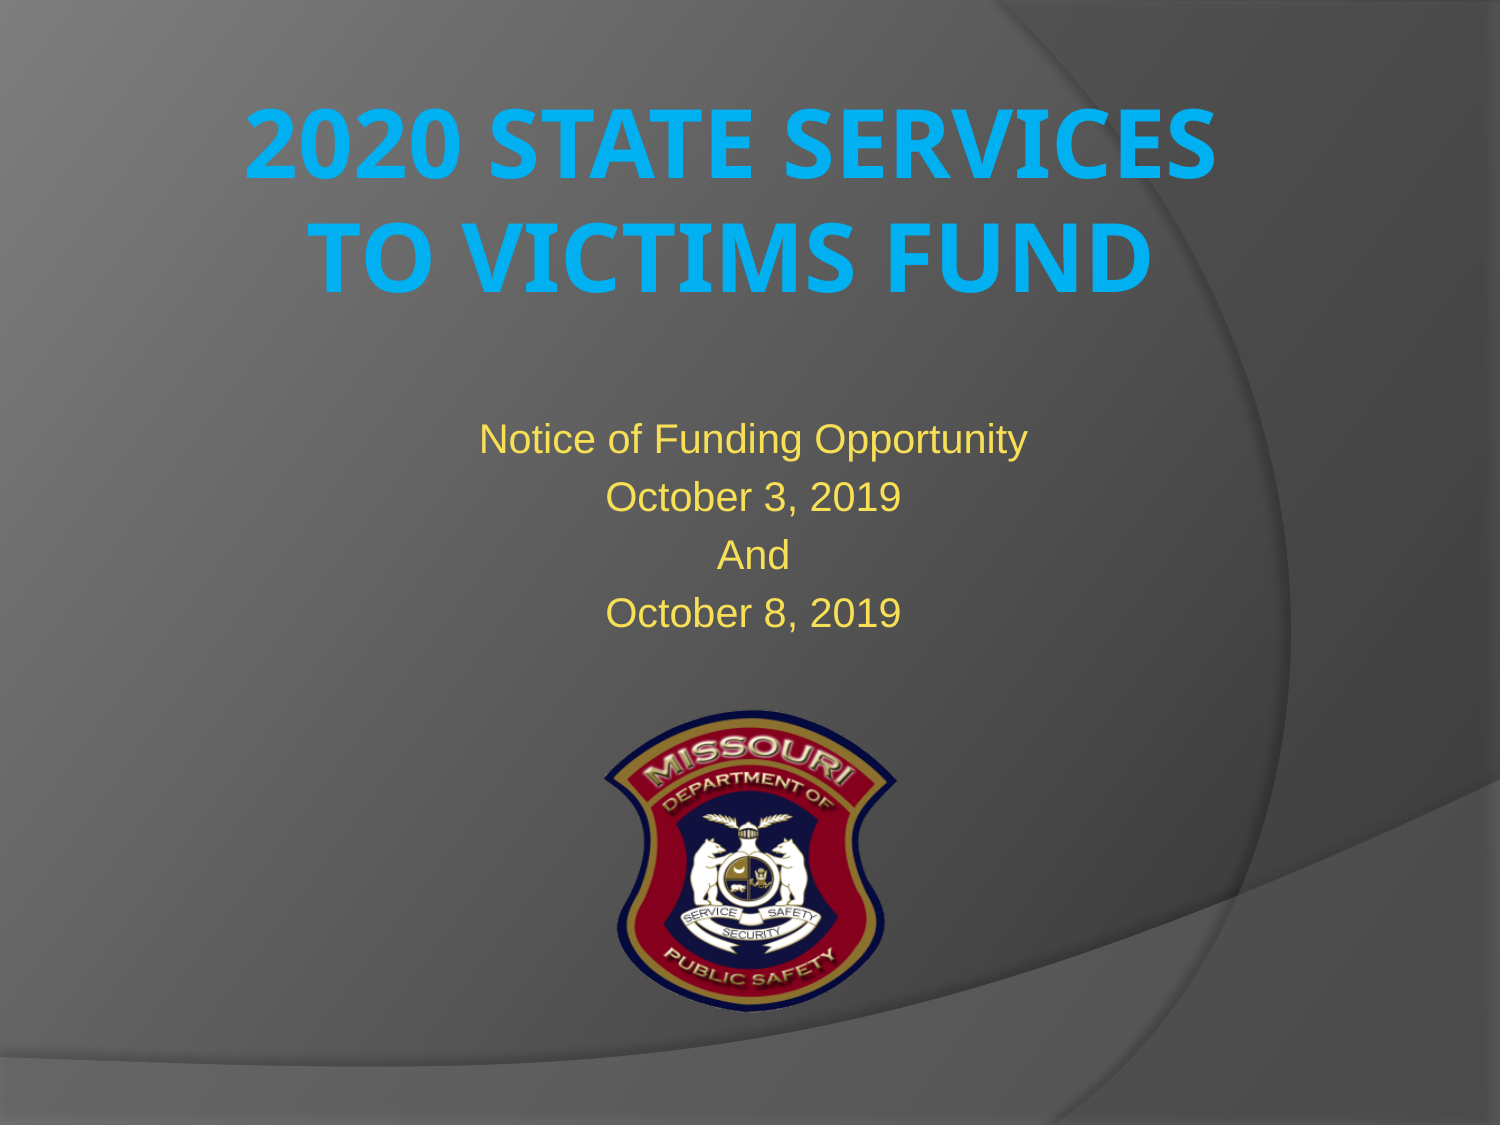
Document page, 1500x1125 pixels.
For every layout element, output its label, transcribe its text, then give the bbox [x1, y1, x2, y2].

subtitle Notice of Funding Opportunity October 3, 2019 And October 8, 2019 [0, 412, 1500, 638]
title 2020 State Services to Victims Fund [0, 75, 1463, 350]
picture [574, 699, 926, 1030]
